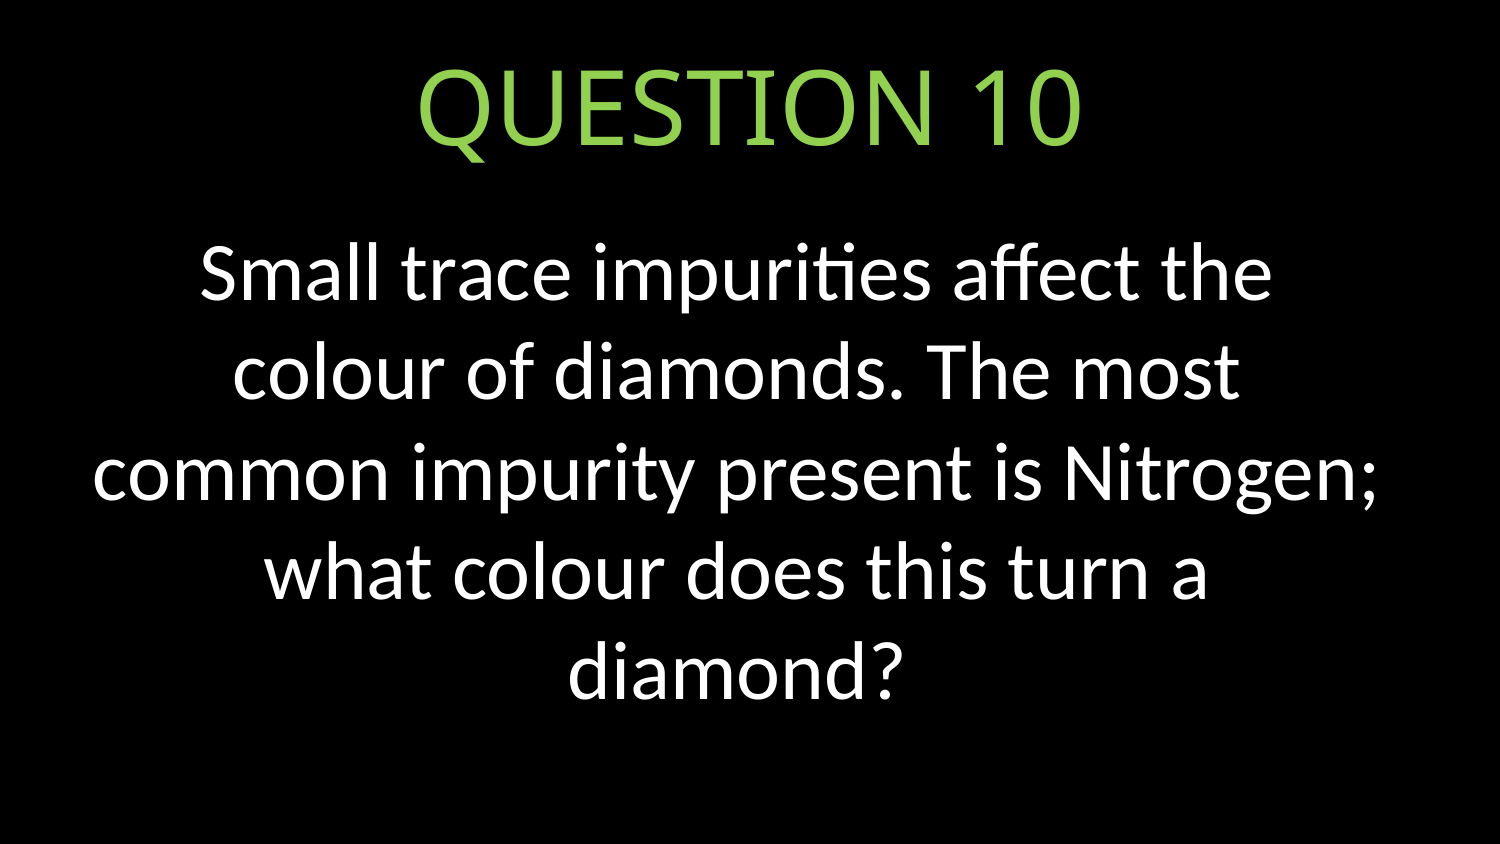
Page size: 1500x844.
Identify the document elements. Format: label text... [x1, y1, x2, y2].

title QUESTION 10 [74, 33, 1426, 175]
text_box Small trace impurities affect the colour of diamonds. The most common impurity present is Nitrogen; what colour does this turn a diamond? [82, 209, 1393, 724]
